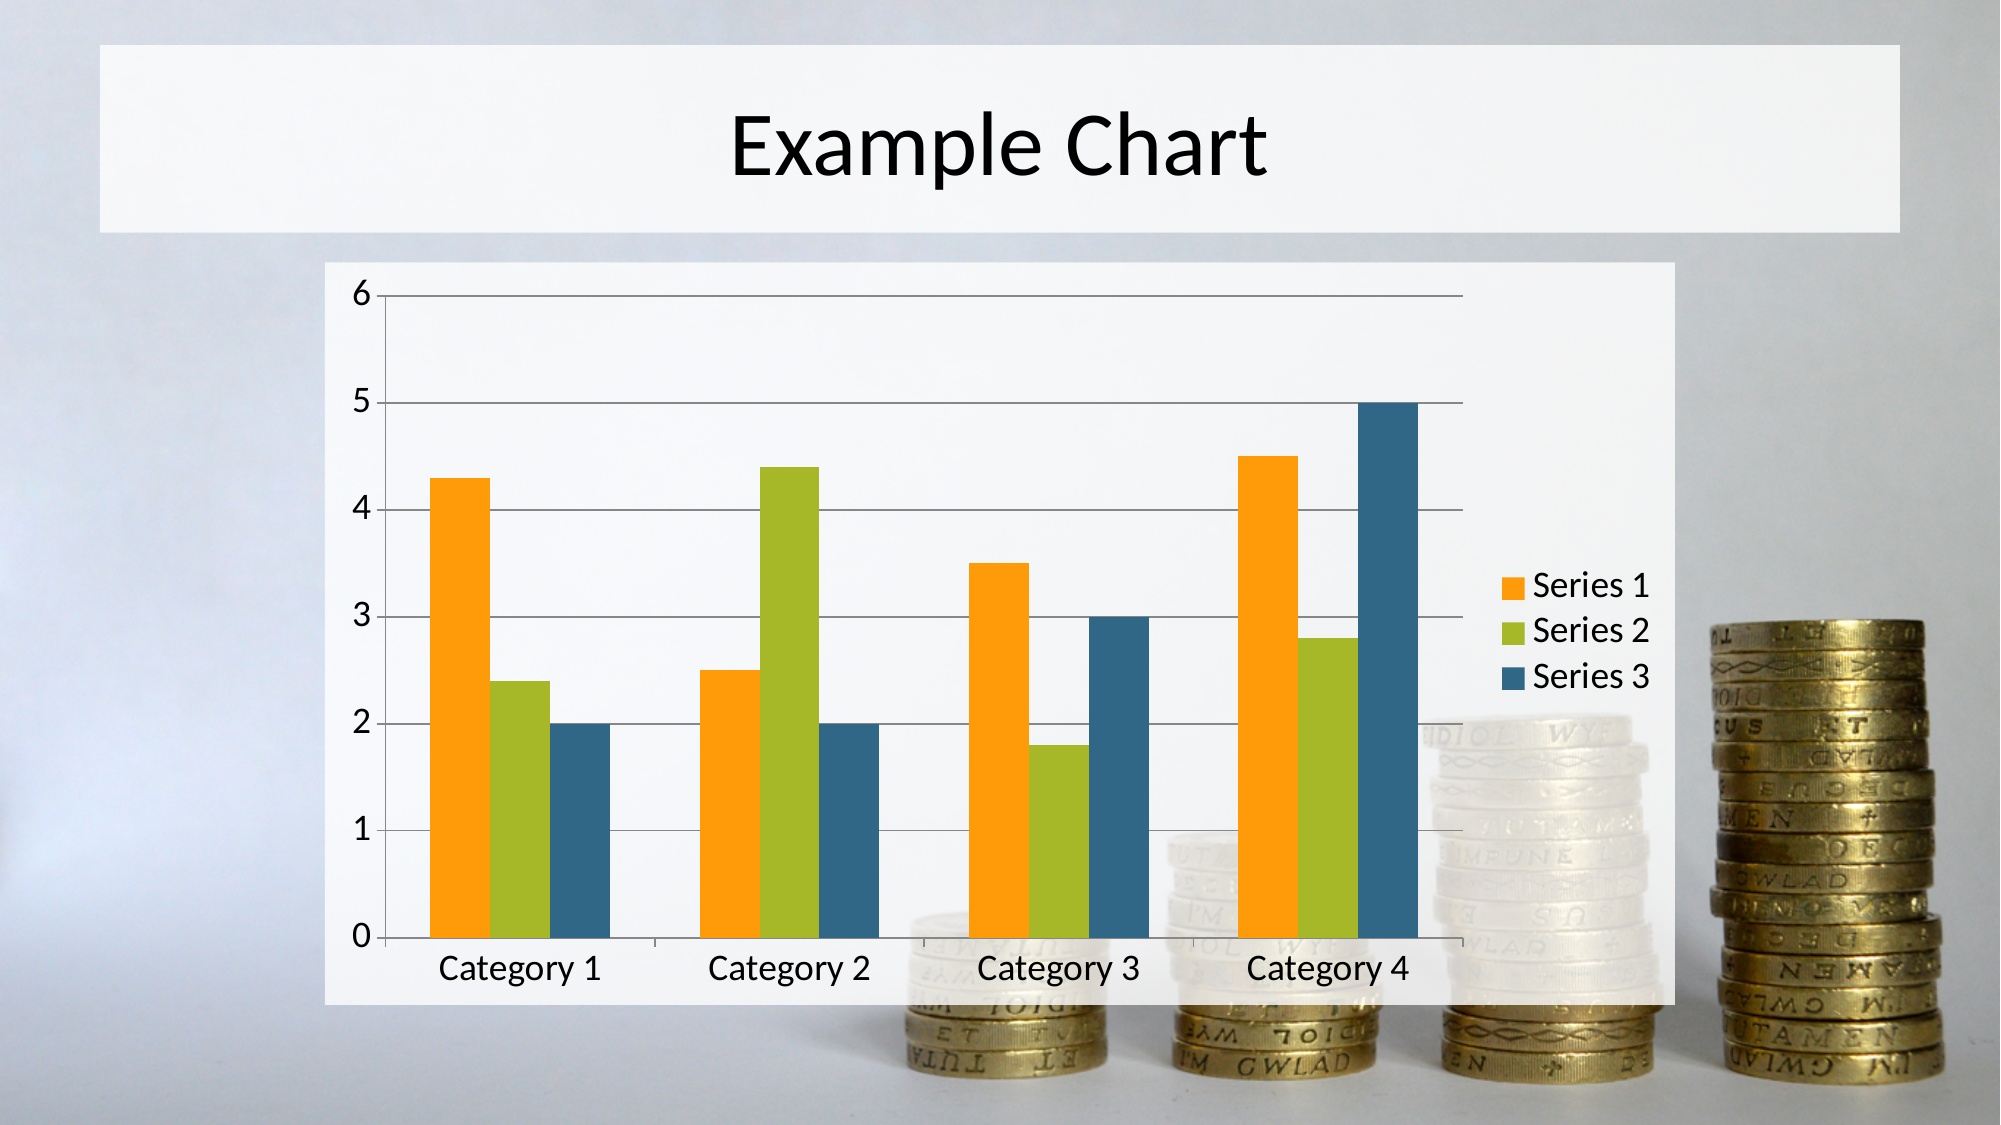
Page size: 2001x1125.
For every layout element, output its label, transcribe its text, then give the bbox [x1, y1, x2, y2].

title Example Chart [99, 45, 1900, 233]
picture [0, 0, 2000, 1125]
chart [324, 262, 1676, 1006]
